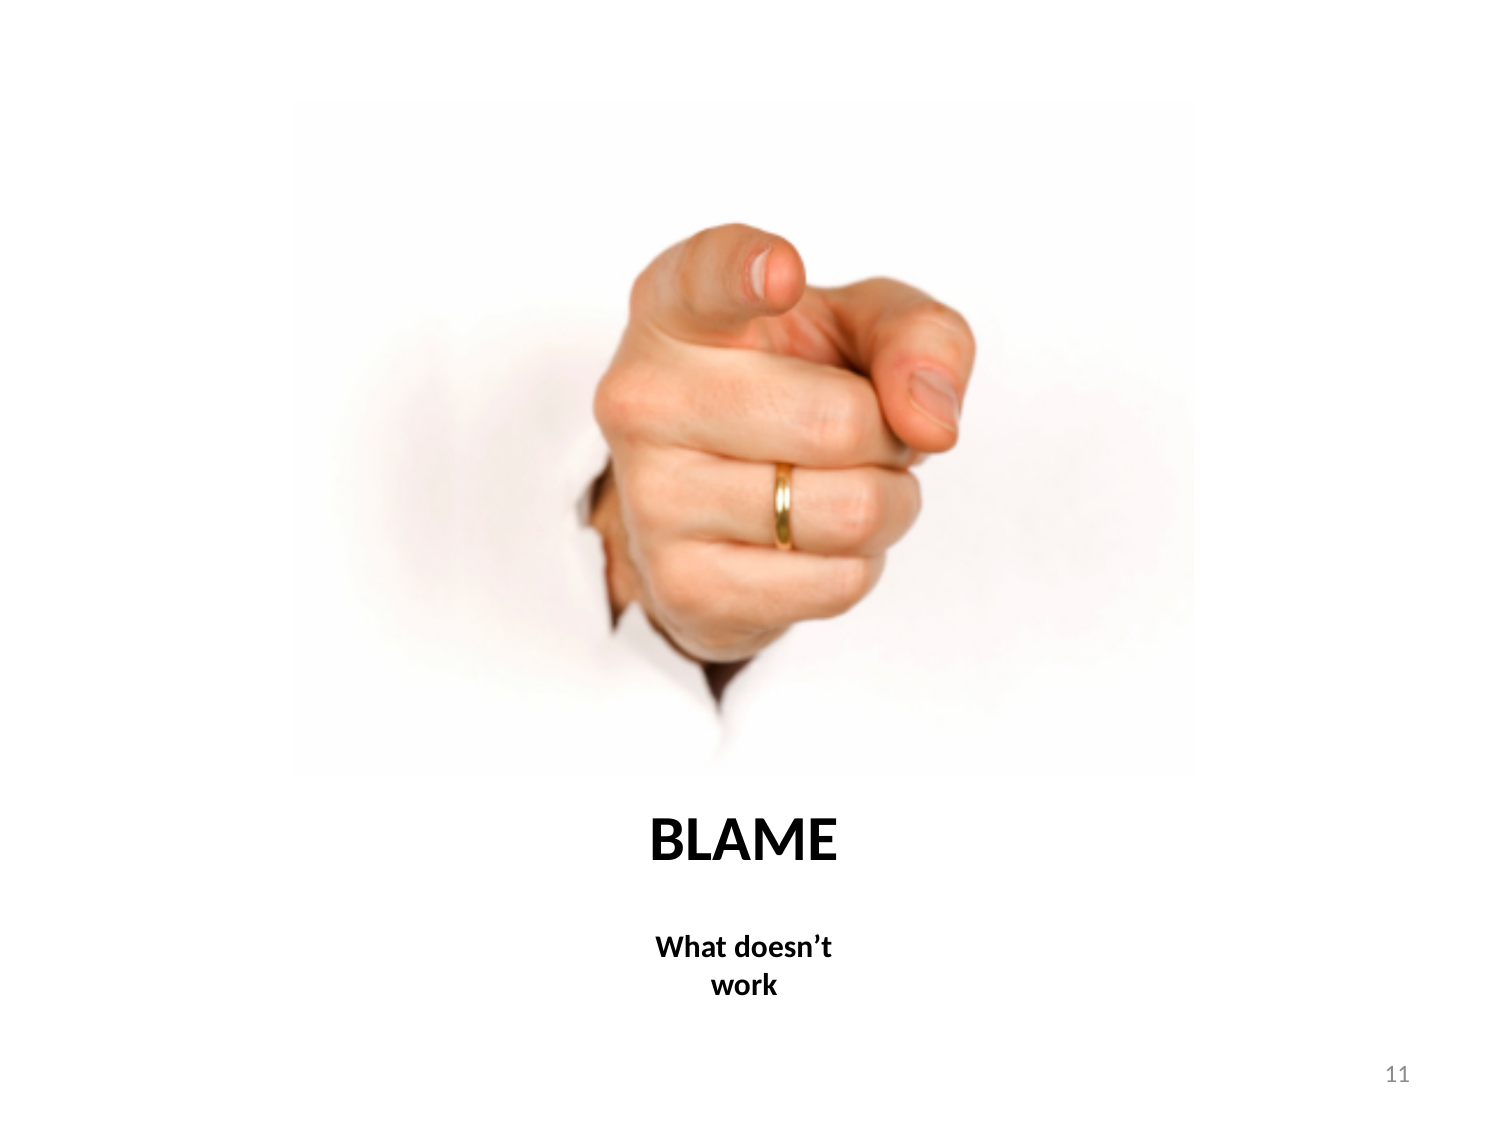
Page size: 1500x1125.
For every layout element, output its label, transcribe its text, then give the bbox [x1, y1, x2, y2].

list What doesn’t work [294, 880, 1194, 1013]
slide_number 11 [1074, 1042, 1425, 1103]
picture [293, 100, 1195, 776]
title BLAME [294, 787, 1194, 880]
